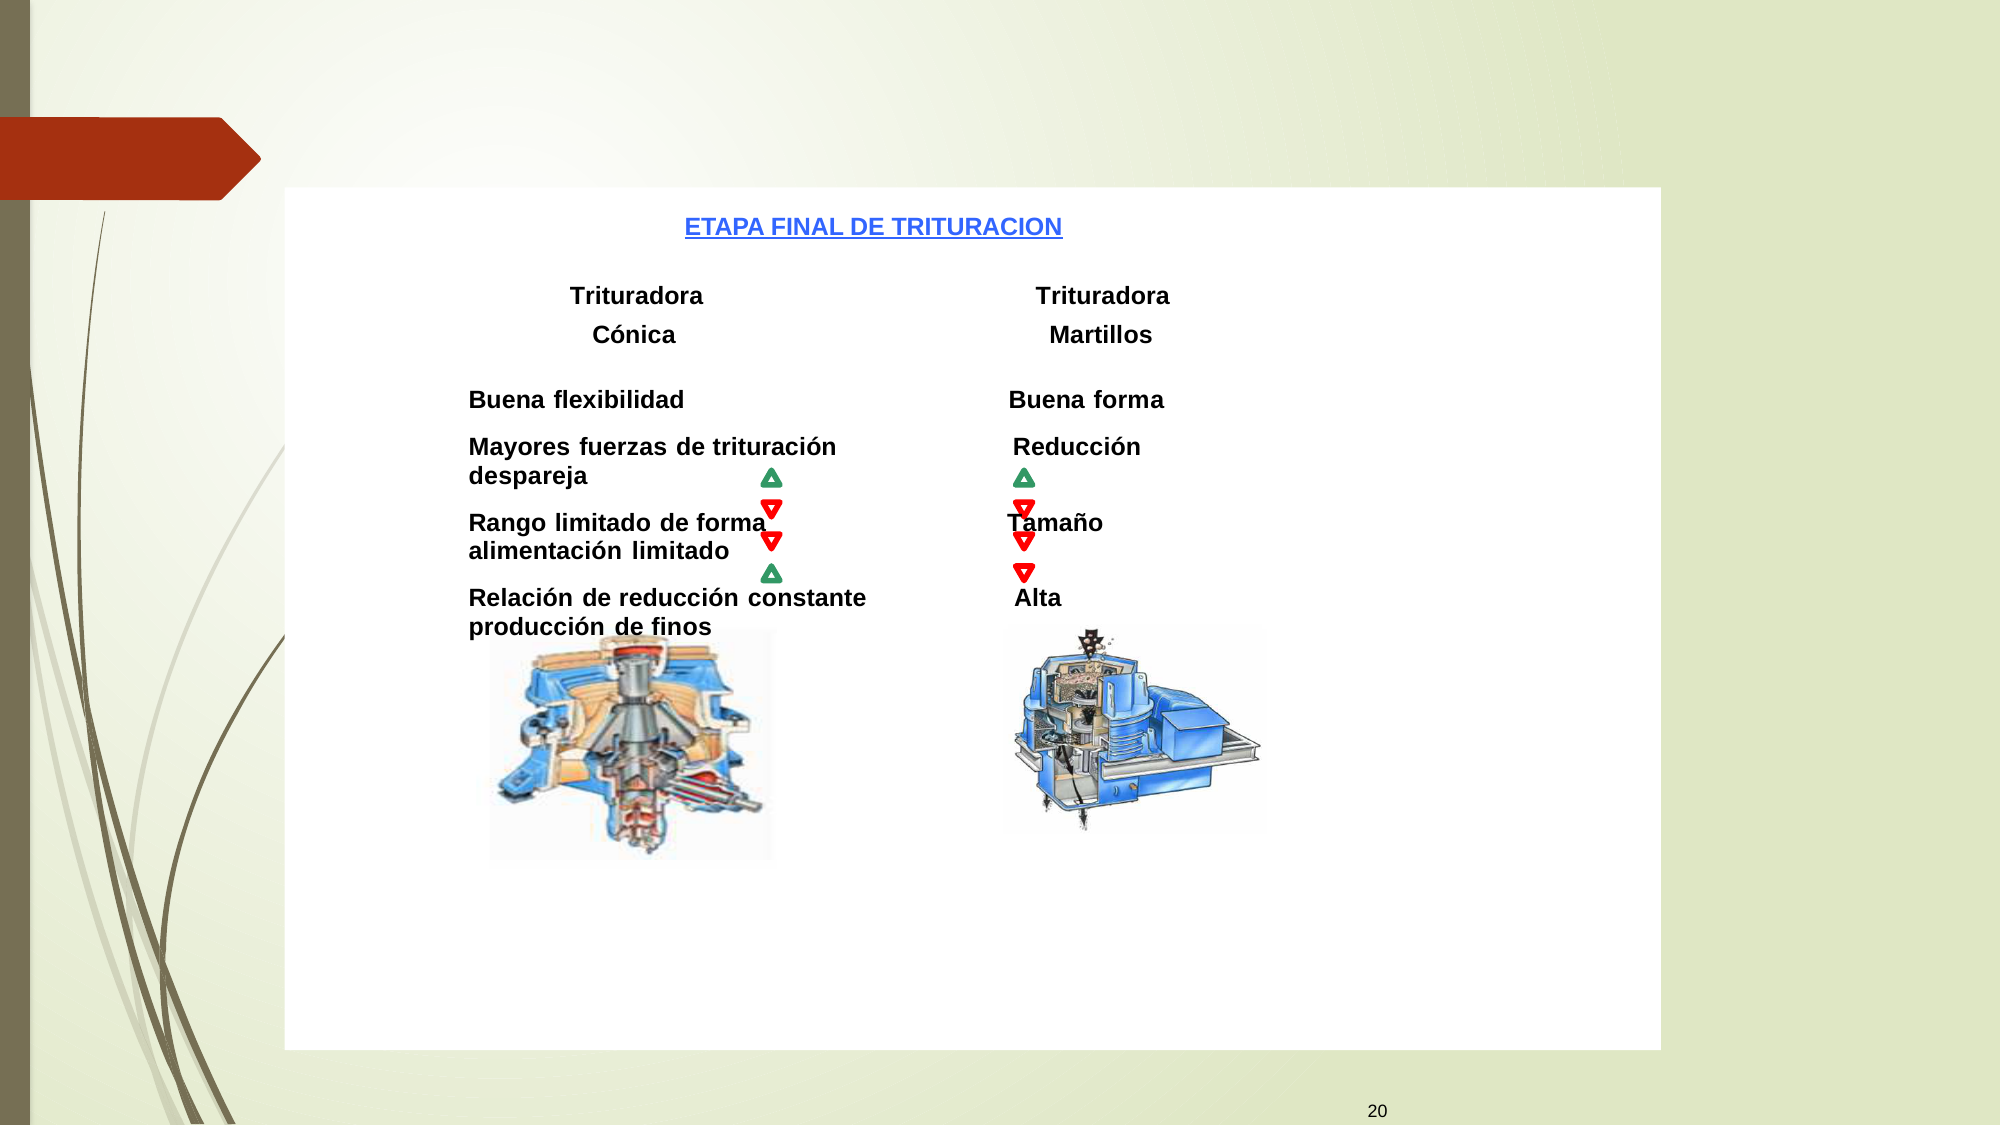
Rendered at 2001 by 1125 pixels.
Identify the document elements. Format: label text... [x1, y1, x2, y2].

text_box [284, 187, 1661, 1051]
text_box ETAPA FINAL DE TRITURACION Trituradora Trituradora Cónica Martillos Buena flexibilidad Buena forma Mayores fuerzas de trituración Reducción despareja Rango limitado de forma Tamaño alimentación limitado Relación de reducción constante Alta producción de finos [338, 187, 1342, 1000]
text_box 20 [1366, 1100, 1392, 1122]
